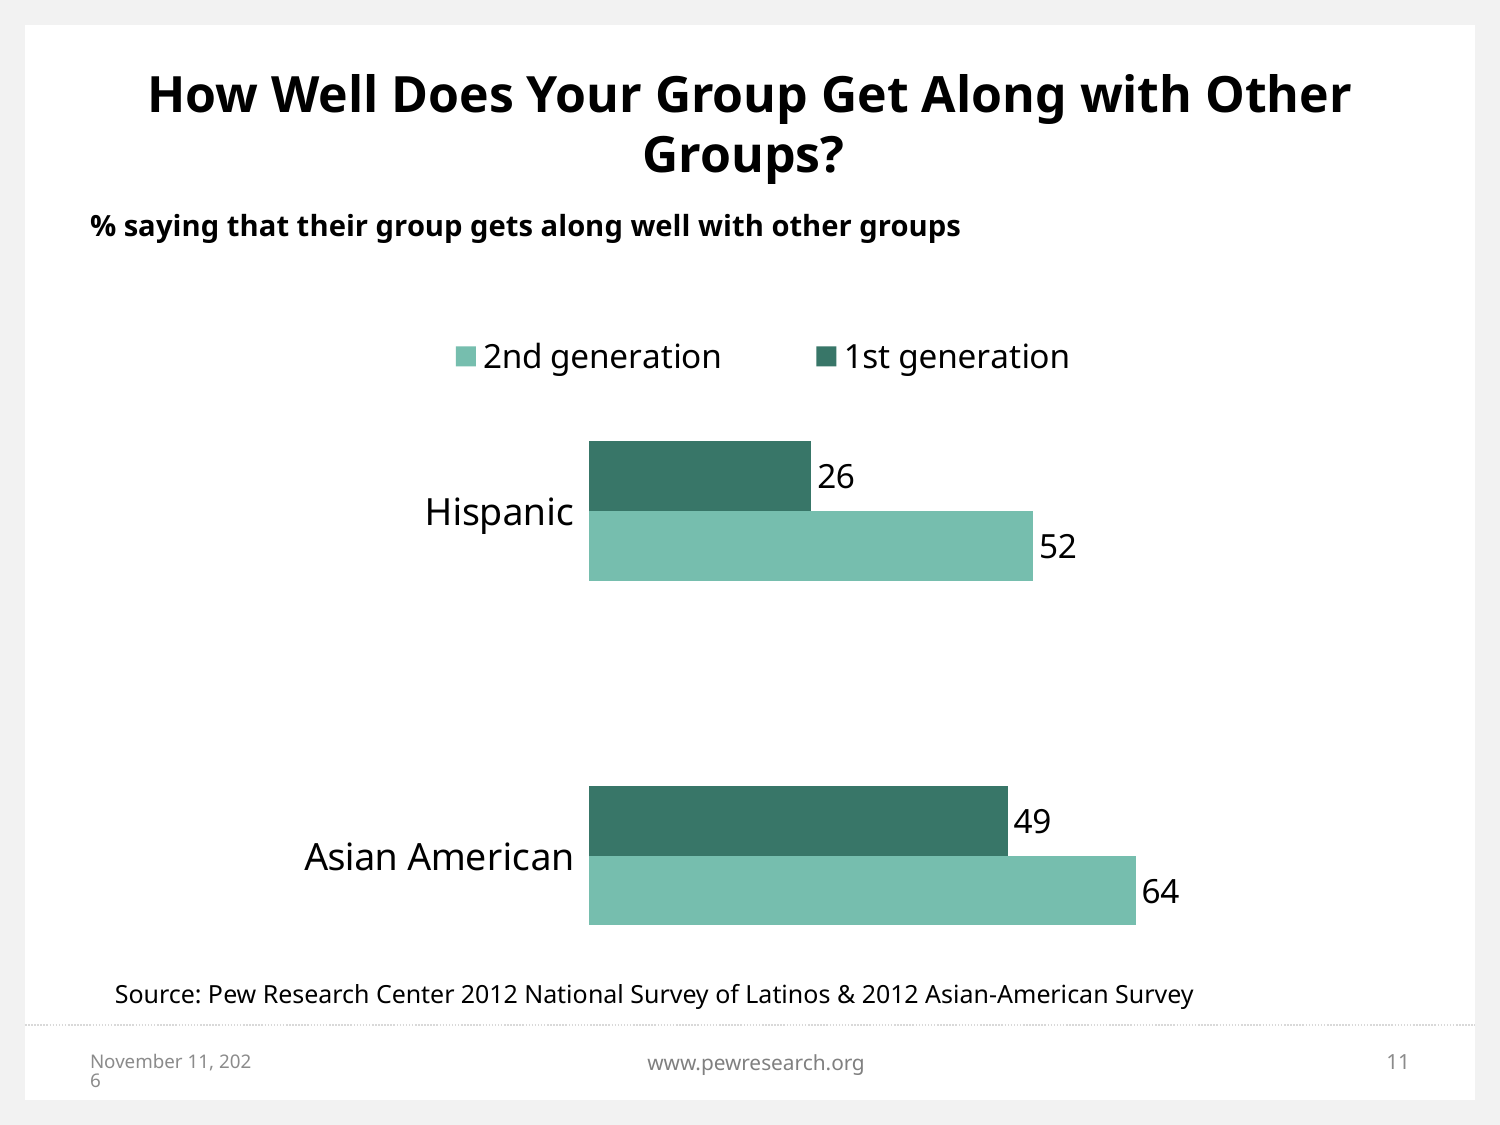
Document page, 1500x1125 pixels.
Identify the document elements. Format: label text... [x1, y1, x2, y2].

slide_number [75, 1037, 275, 1088]
list % saying that their group gets along well with other groups [75, 200, 1425, 925]
slide_number 11 [1250, 1037, 1425, 1088]
title How Well Does Your Group Get Along with Other Groups? [75, 45, 1425, 200]
chart [262, 287, 1238, 951]
text_box Source: Pew Research Center 2012 National Survey of Latinos & 2012 Asian-American Survey [99, 962, 1413, 1025]
footer www.pewresearch.org [287, 1037, 1225, 1088]
